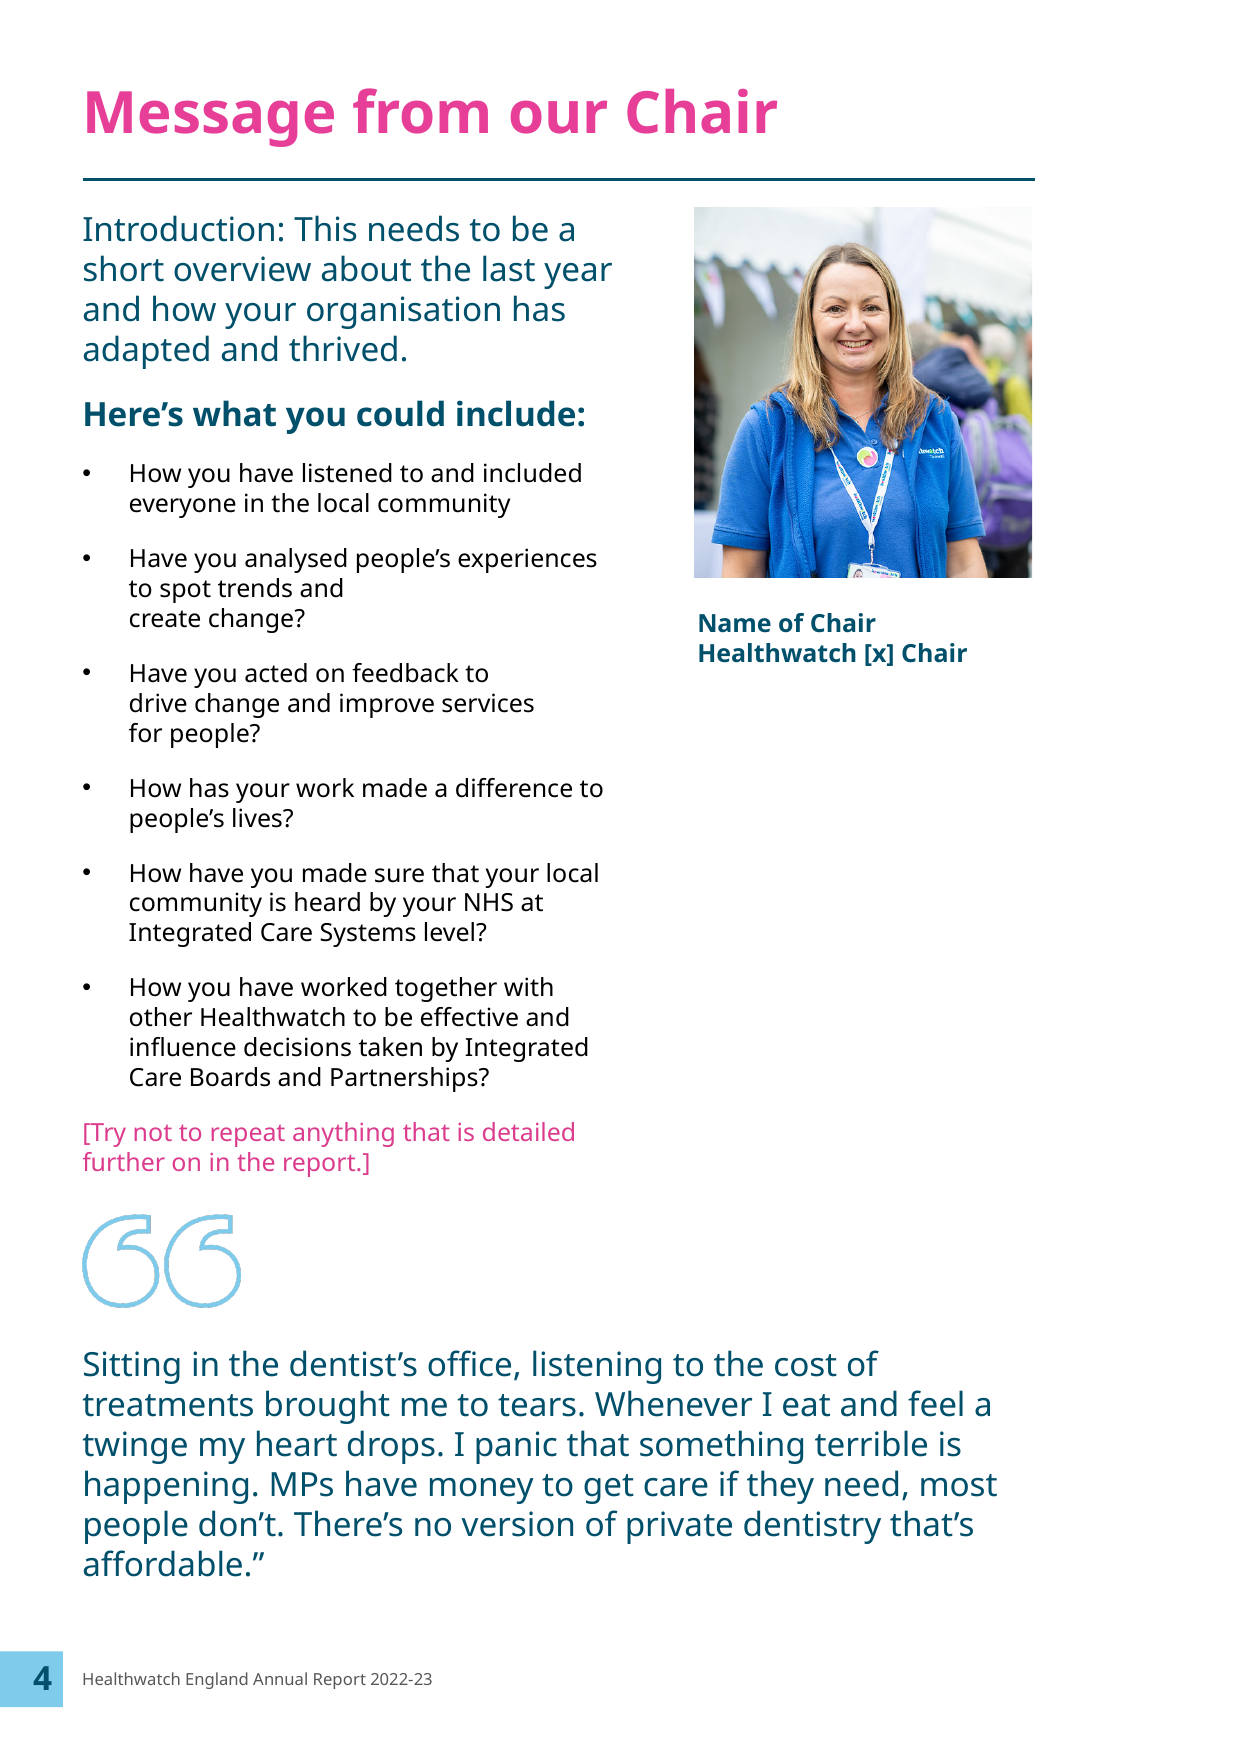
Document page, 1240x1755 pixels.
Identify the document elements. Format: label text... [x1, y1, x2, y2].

picture [693, 207, 1033, 579]
text_box Sitting in the dentist’s office, listening to the cost of treatments brought me to tears. Whenever I eat and feel a twinge my heart drops. I panic that something terrible is happening. MPs have money to get care if they need, most people don’t. There’s no version of private dentistry that’s affordable.” [82, 1343, 1127, 1583]
text_box Name of Chair Healthwatch [x] Chair [697, 607, 1036, 668]
slide_number 4 [0, 1659, 53, 1701]
list Introduction: This needs to be a short overview about the last year and how your organisation has adapted and thrived. Here’s what you could include: How you have listened to and included everyone in the local community Have you analysed people’s experiences to spot trends and create change? Have you acted on feedback to drive change and improve services for people? How has your work made a difference to people’s lives? How have you made sure that your local community is heard by your NHS at Integrated Care Systems level? How you have worked together with other Healthwatch to be effective and influence decisions taken by Integrated Care Boards and Partnerships? [Try not to repeat anything that is detailed further on in the report.] [82, 208, 620, 1108]
footer Healthwatch England Annual Report 2022-23 [82, 1669, 1158, 1690]
picture [81, 1214, 241, 1308]
title Message from our Chair [82, 75, 1019, 147]
